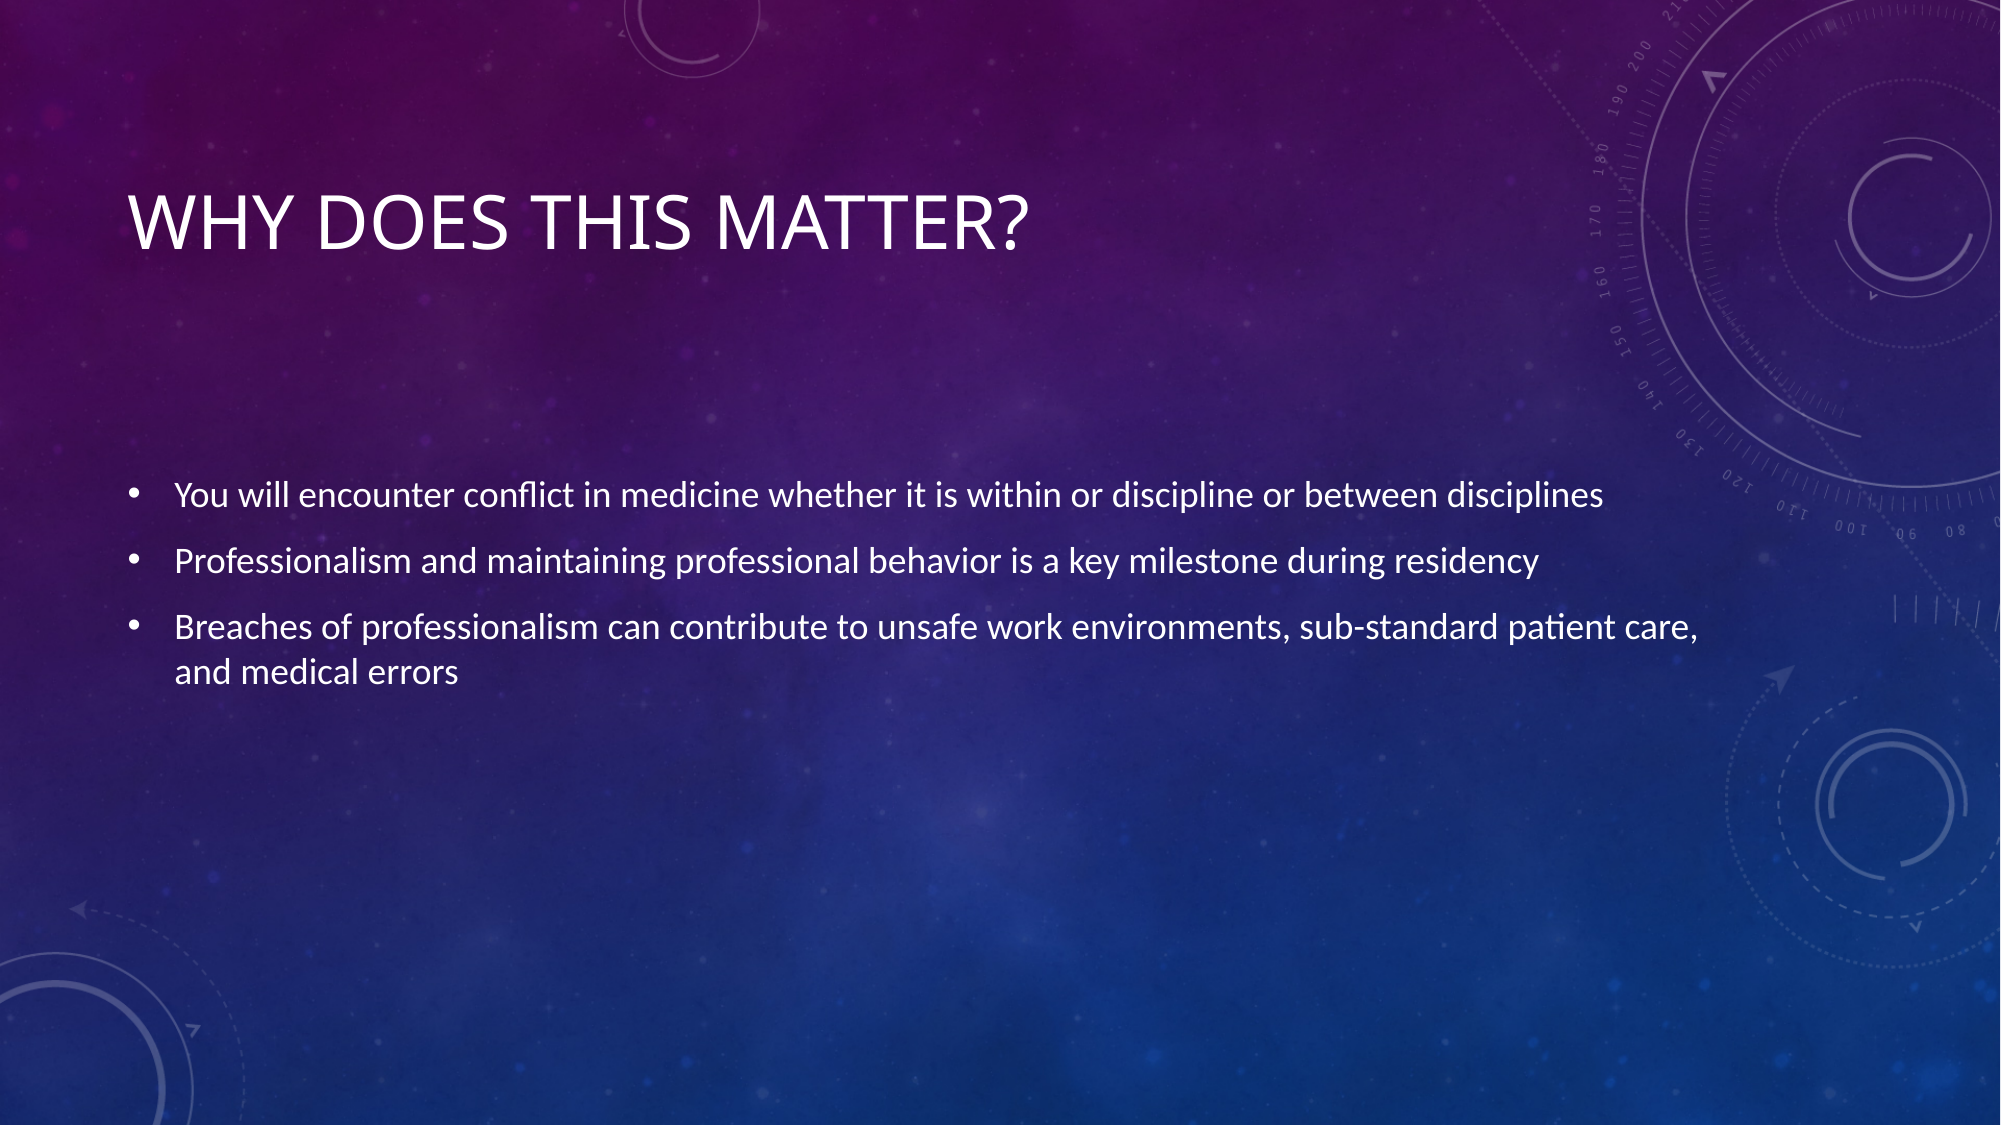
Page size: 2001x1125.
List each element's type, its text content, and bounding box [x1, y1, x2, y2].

picture [0, 0, 2001, 1125]
title Why does this matter? [112, 99, 1775, 281]
list You will encounter conflict in medicine whether it is within or discipline or between disciplines Professionalism and maintaining professional behavior is a key milestone during residency Breaches of professionalism can contribute to unsafe work environments, sub-standard patient care, and medical errors [112, 281, 1775, 881]
